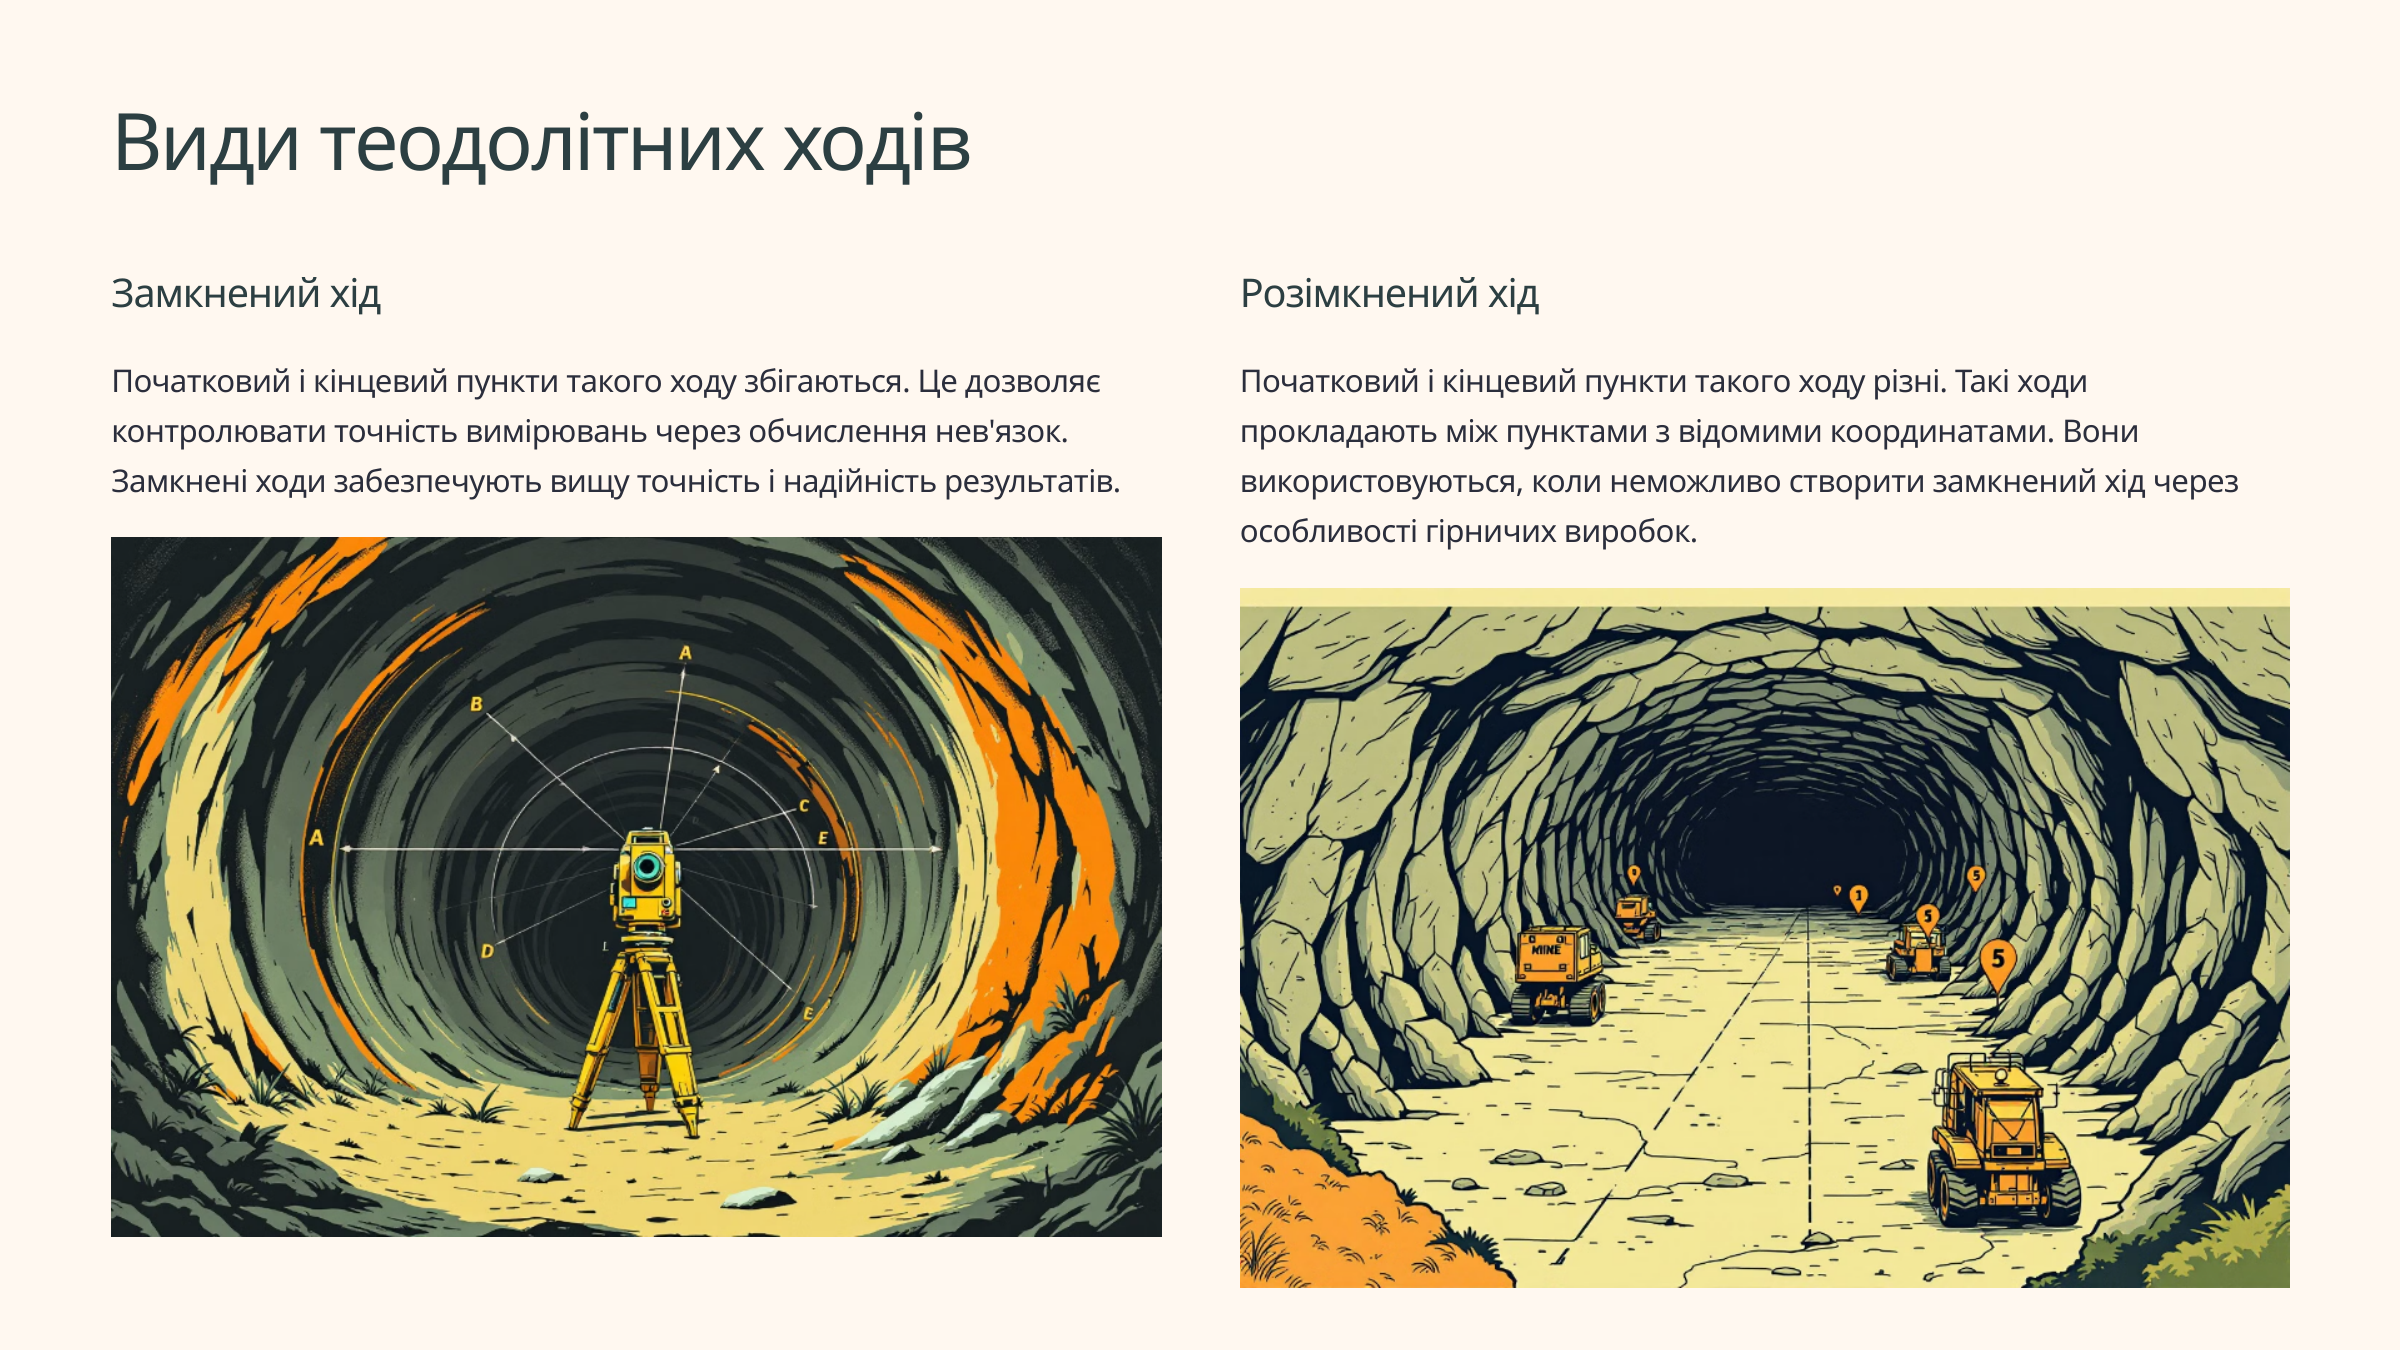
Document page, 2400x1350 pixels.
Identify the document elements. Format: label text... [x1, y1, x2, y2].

text_box Початковий і кінцевий пункти такого ходу збігаються. Це дозволяє контролювати точність вимірювань через обчислення нев'язок. Замкнені ходи забезпечують вищу точність і надійність результатів. [111, 348, 1162, 502]
text_box Замкнений хід [111, 266, 510, 317]
text_box Початковий і кінцевий пункти такого ходу різні. Такі ходи прокладають між пунктами з відомими координатами. Вони використовуються, коли неможливо створити замкнений хід через особливості гірничих виробок. [1240, 348, 2290, 553]
text_box Розімкнений хід [1240, 266, 1639, 317]
text_box Види теодолітних ходів [111, 87, 986, 188]
picture [111, 537, 1162, 1238]
picture [1240, 588, 2290, 1289]
